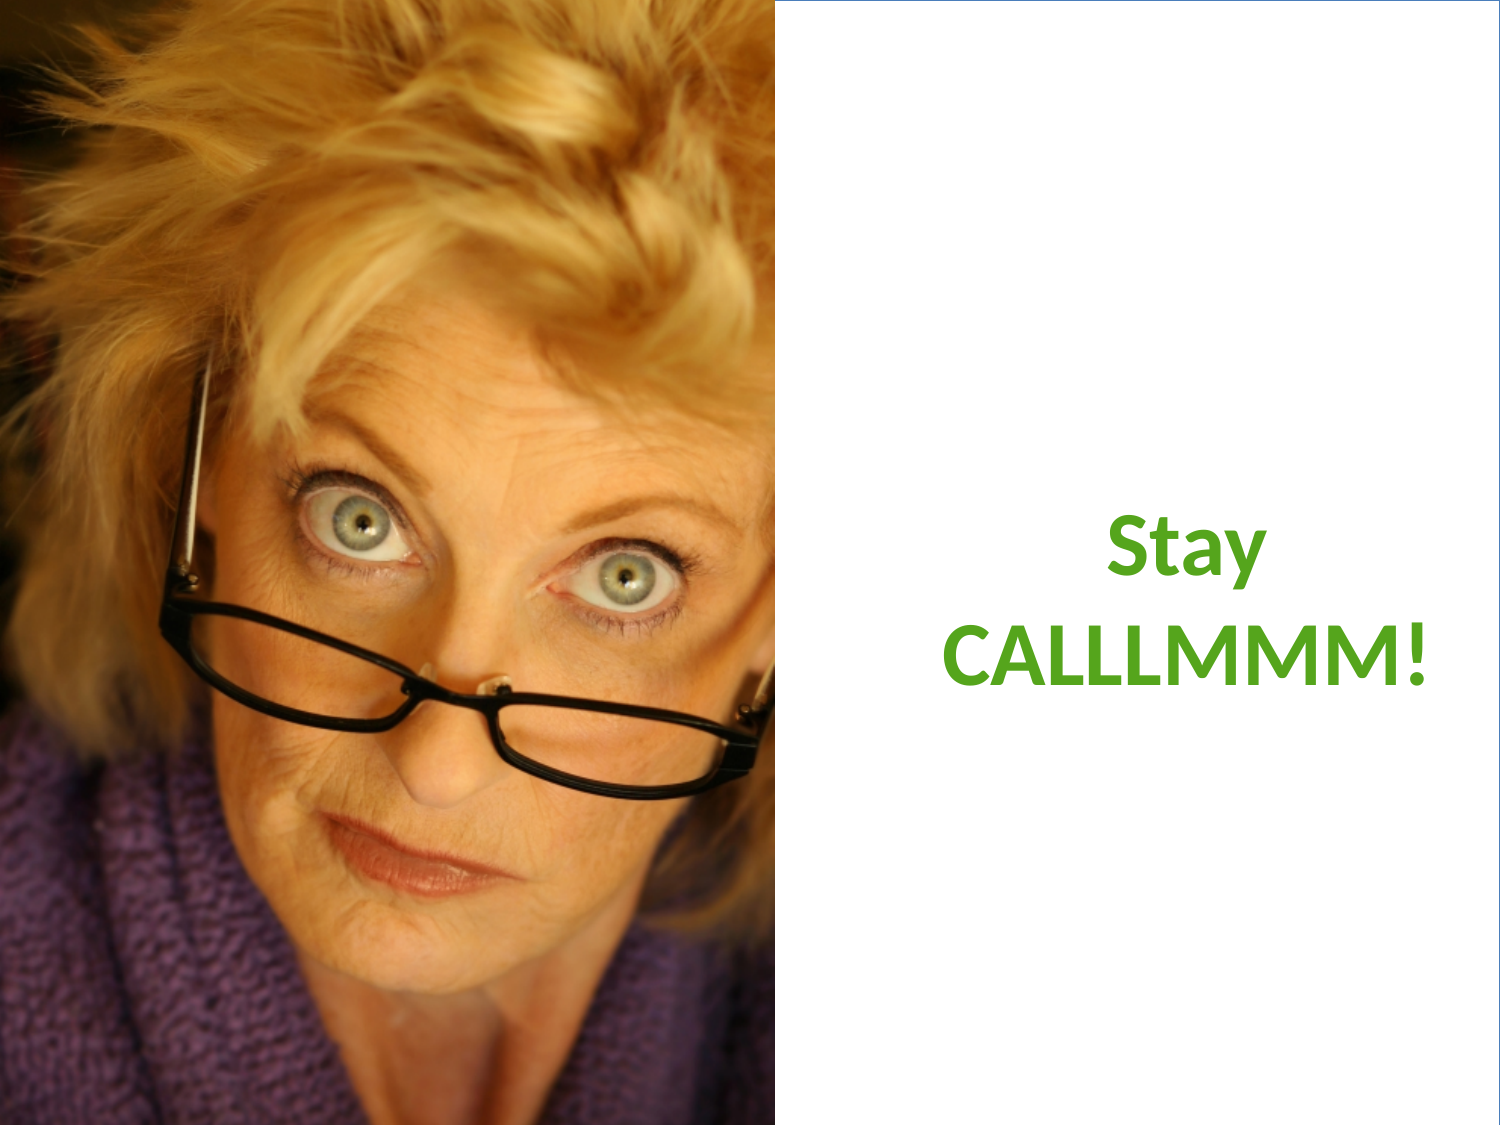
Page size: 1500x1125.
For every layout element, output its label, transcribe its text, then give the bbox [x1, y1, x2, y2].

title Stay CALLLMMM! [874, 224, 1500, 963]
picture [0, 0, 776, 1125]
